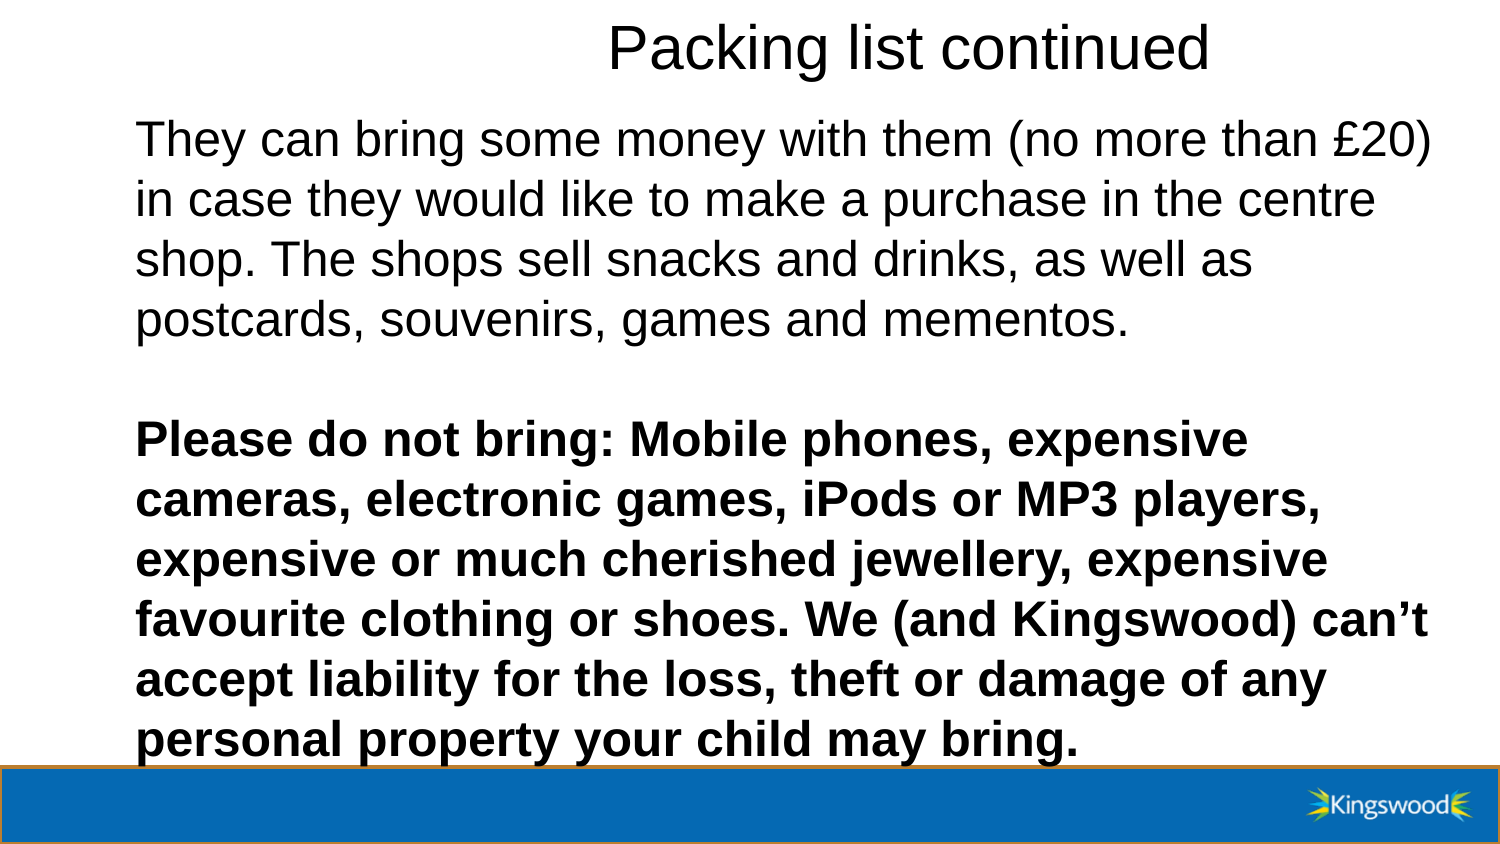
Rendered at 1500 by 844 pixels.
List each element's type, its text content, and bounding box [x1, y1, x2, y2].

text_box They can bring some money with them (no more than £20) in case they would like to make a purchase in the centre shop. The shops sell snacks and drinks, as well as postcards, souvenirs, games and mementos. Please do not bring: Mobile phones, expensive cameras, electronic games, iPods or MP3 players, expensive or much cherished jewellery, expensive favourite clothing or shoes. We (and Kingswood) can’t accept liability for the loss, theft or damage of any personal property your child may bring. [120, 98, 1459, 774]
text_box Packing list continued [593, 0, 1228, 90]
picture [1291, 773, 1488, 837]
